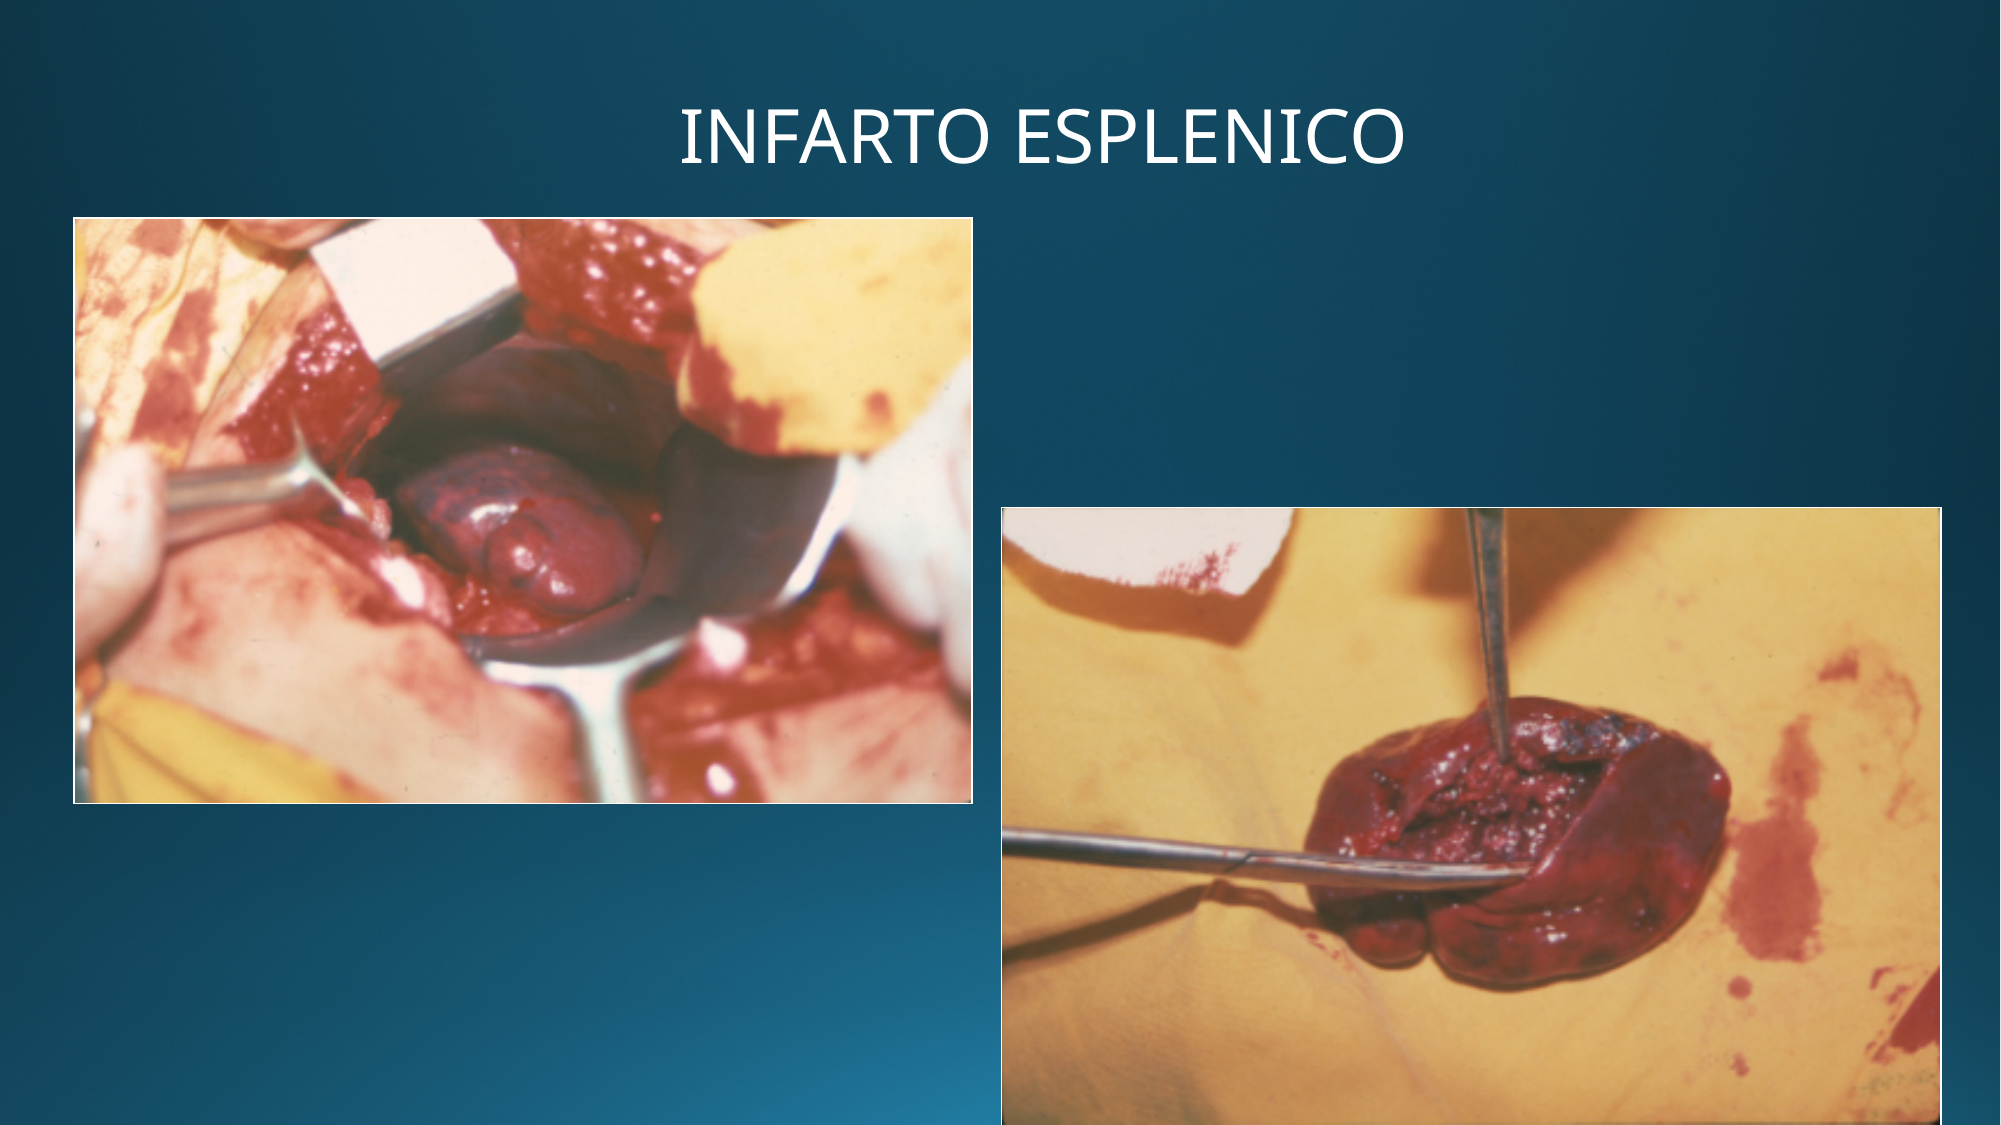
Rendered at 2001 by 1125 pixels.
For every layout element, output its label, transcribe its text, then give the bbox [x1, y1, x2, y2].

picture [0, 0, 2001, 1125]
picture [1002, 508, 1941, 1125]
text_box INFARTO ESPLENICO [664, 81, 1424, 187]
